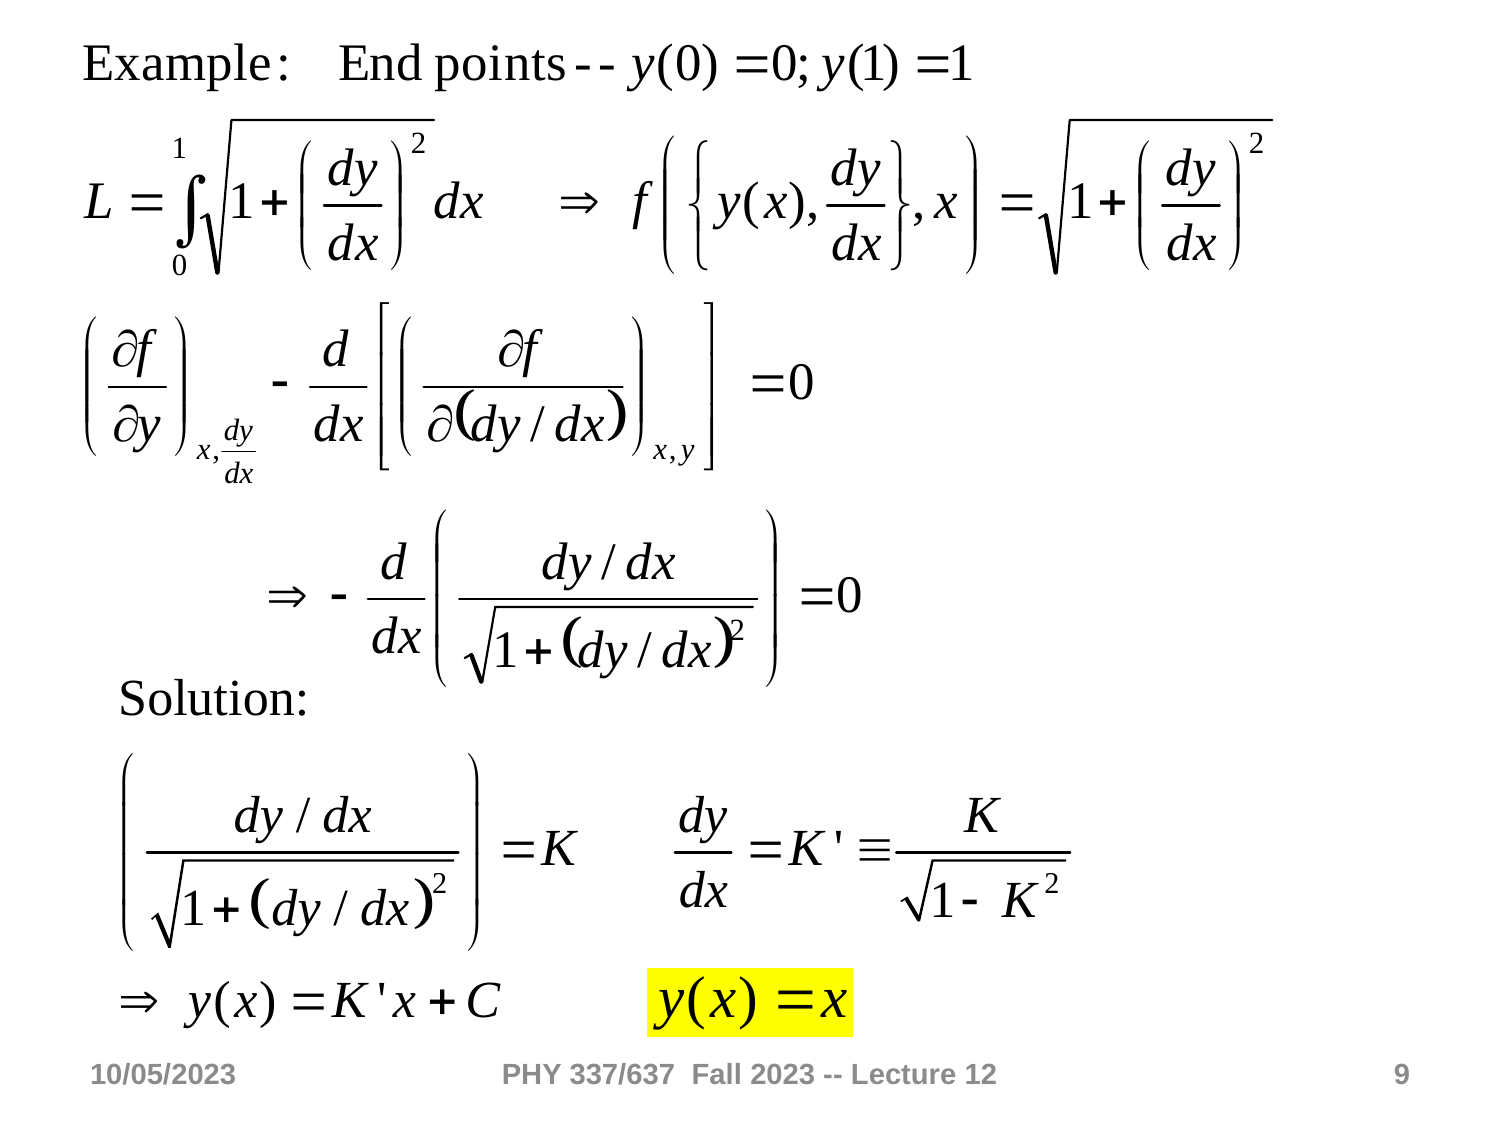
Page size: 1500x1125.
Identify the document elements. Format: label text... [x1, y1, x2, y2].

footer PHY 337/637 Fall 2023 -- Lecture 12 [450, 1046, 1050, 1103]
slide_number 9 [1074, 1042, 1425, 1103]
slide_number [75, 1042, 425, 1103]
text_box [646, 967, 854, 1037]
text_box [115, 671, 1078, 1037]
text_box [74, 30, 1282, 701]
